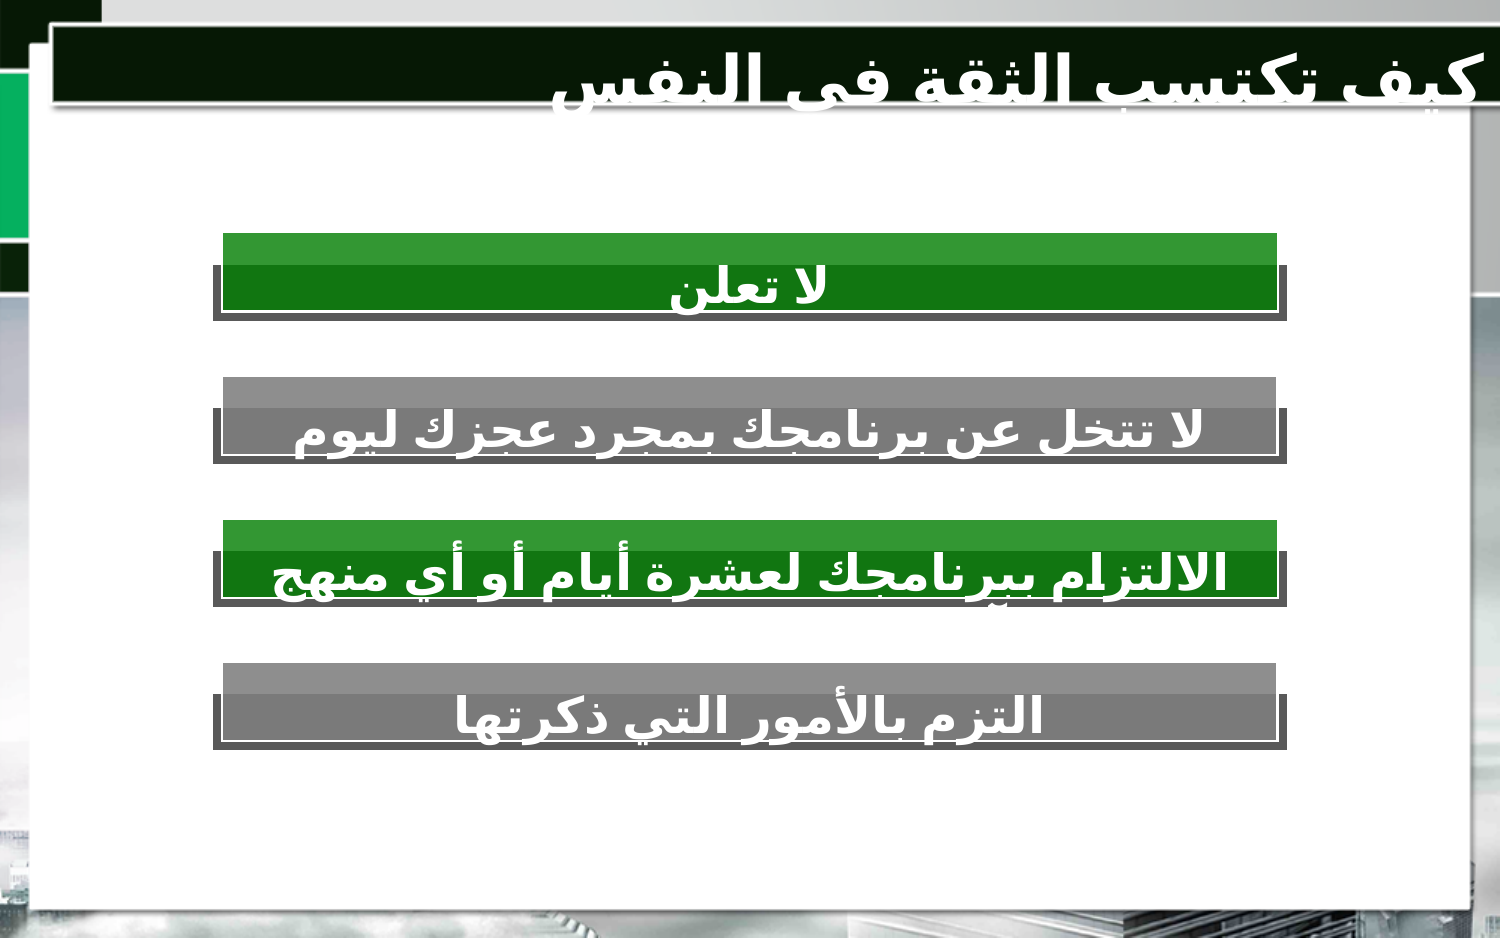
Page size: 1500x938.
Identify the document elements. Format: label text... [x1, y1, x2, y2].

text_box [211, 661, 1289, 752]
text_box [211, 232, 1289, 323]
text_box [211, 518, 1289, 609]
picture [0, 0, 1500, 938]
text_box كيف تكتسب الثقة في النفس [123, 14, 1500, 125]
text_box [211, 375, 1289, 466]
